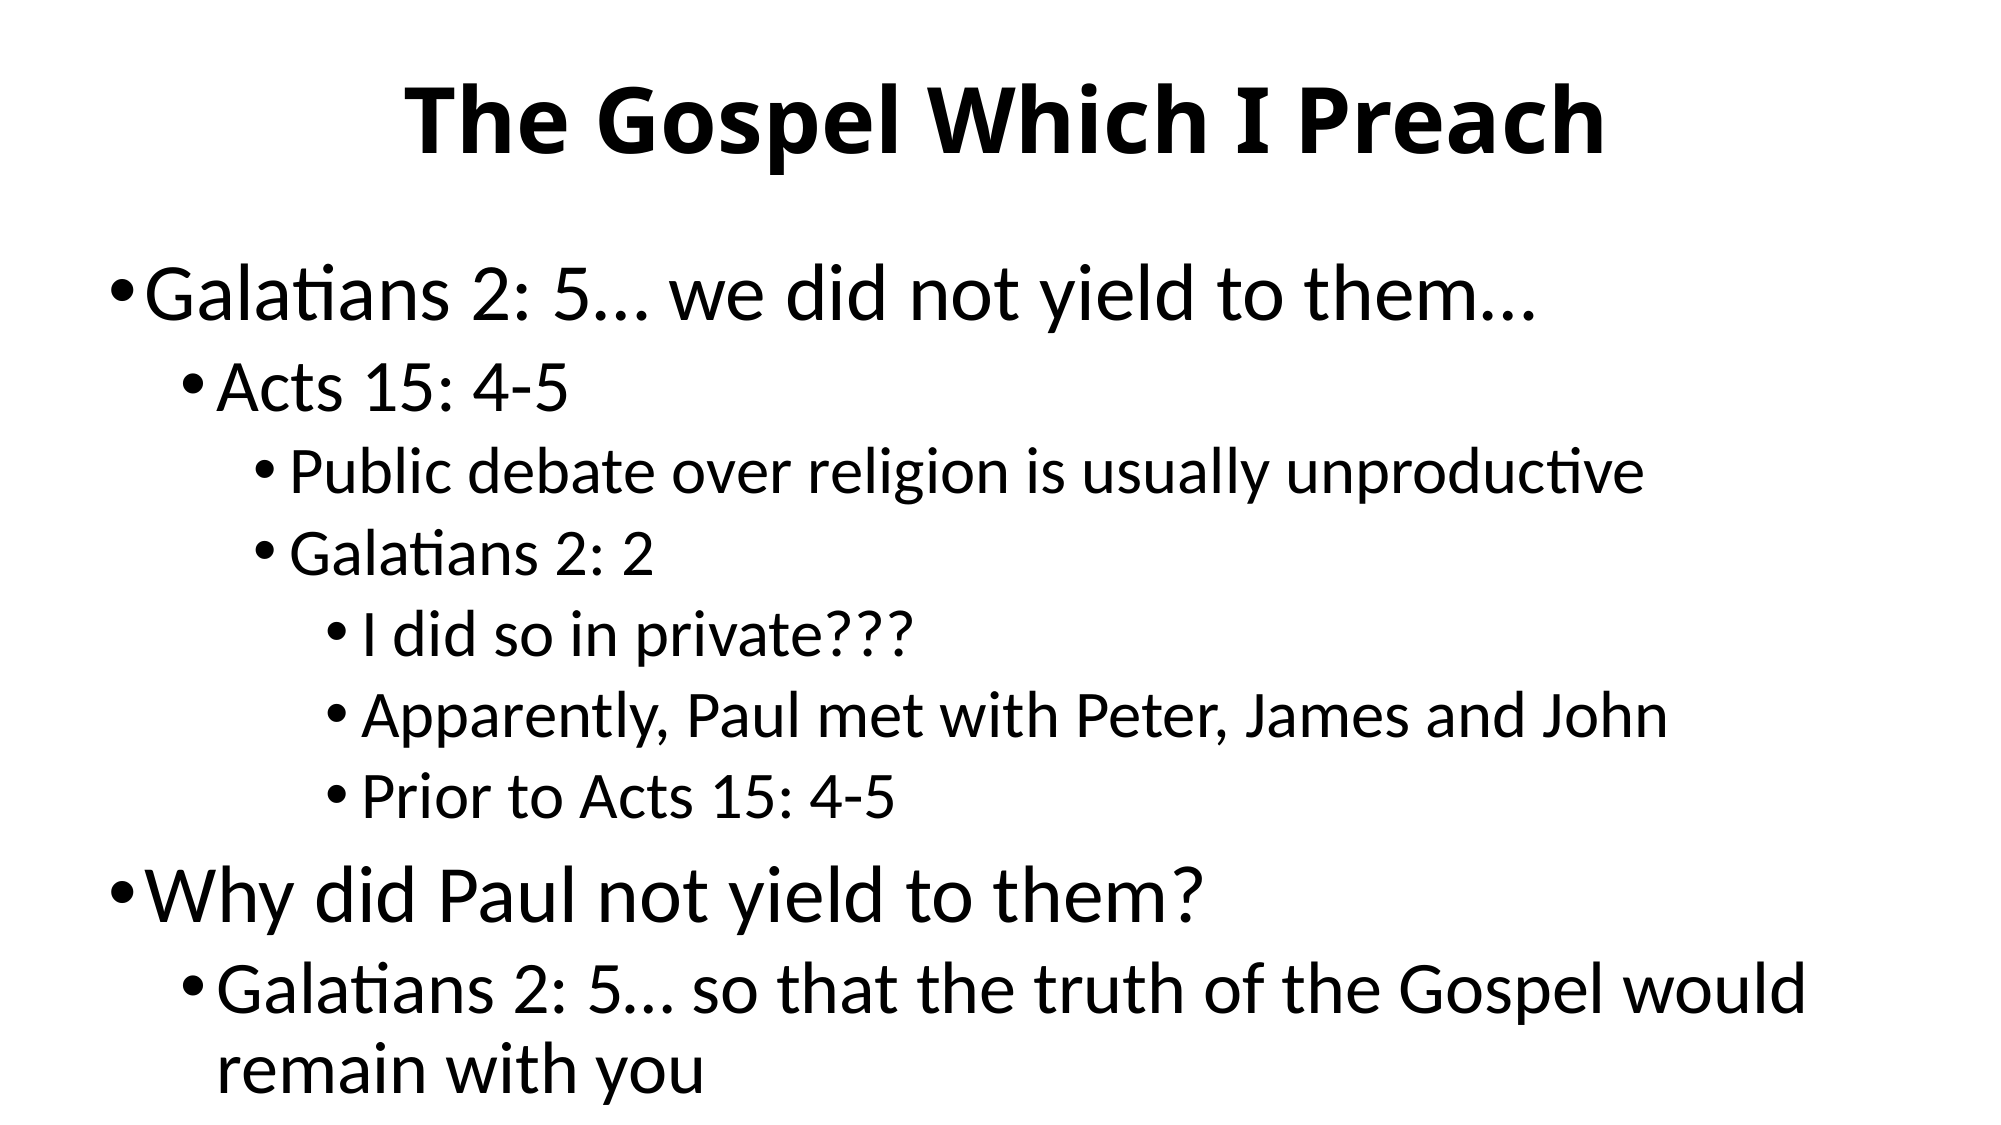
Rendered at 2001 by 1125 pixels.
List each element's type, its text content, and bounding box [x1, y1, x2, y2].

title The Gospel Which I Preach [93, 41, 1920, 207]
list Galatians 2: 5… we did not yield to them… Acts 15: 4-5 Public debate over religion is usually unproductive Galatians 2: 2 I did so in private??? Apparently, Paul met with Peter, James and John Prior to Acts 15: 4-5 Why did Paul not yield to them? Galatians 2: 5… so that the truth of the Gospel would remain with you [93, 242, 1920, 1125]
